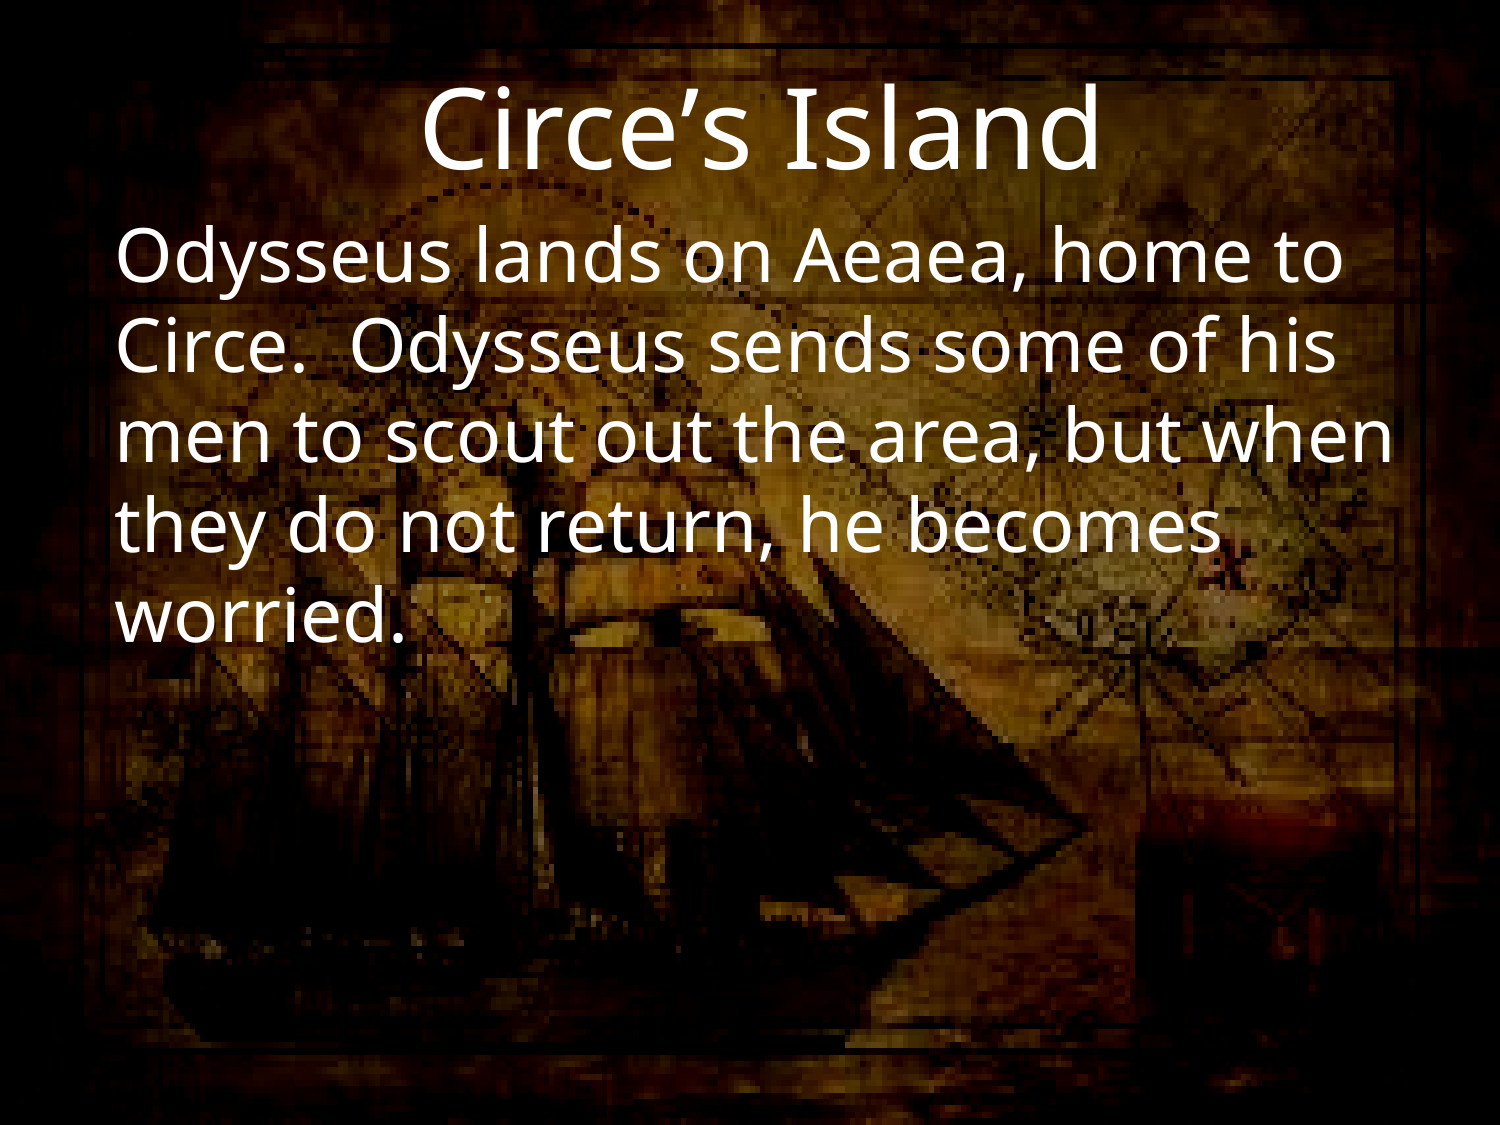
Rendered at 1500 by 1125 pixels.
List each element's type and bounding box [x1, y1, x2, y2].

list [0, 0, 1500, 1125]
